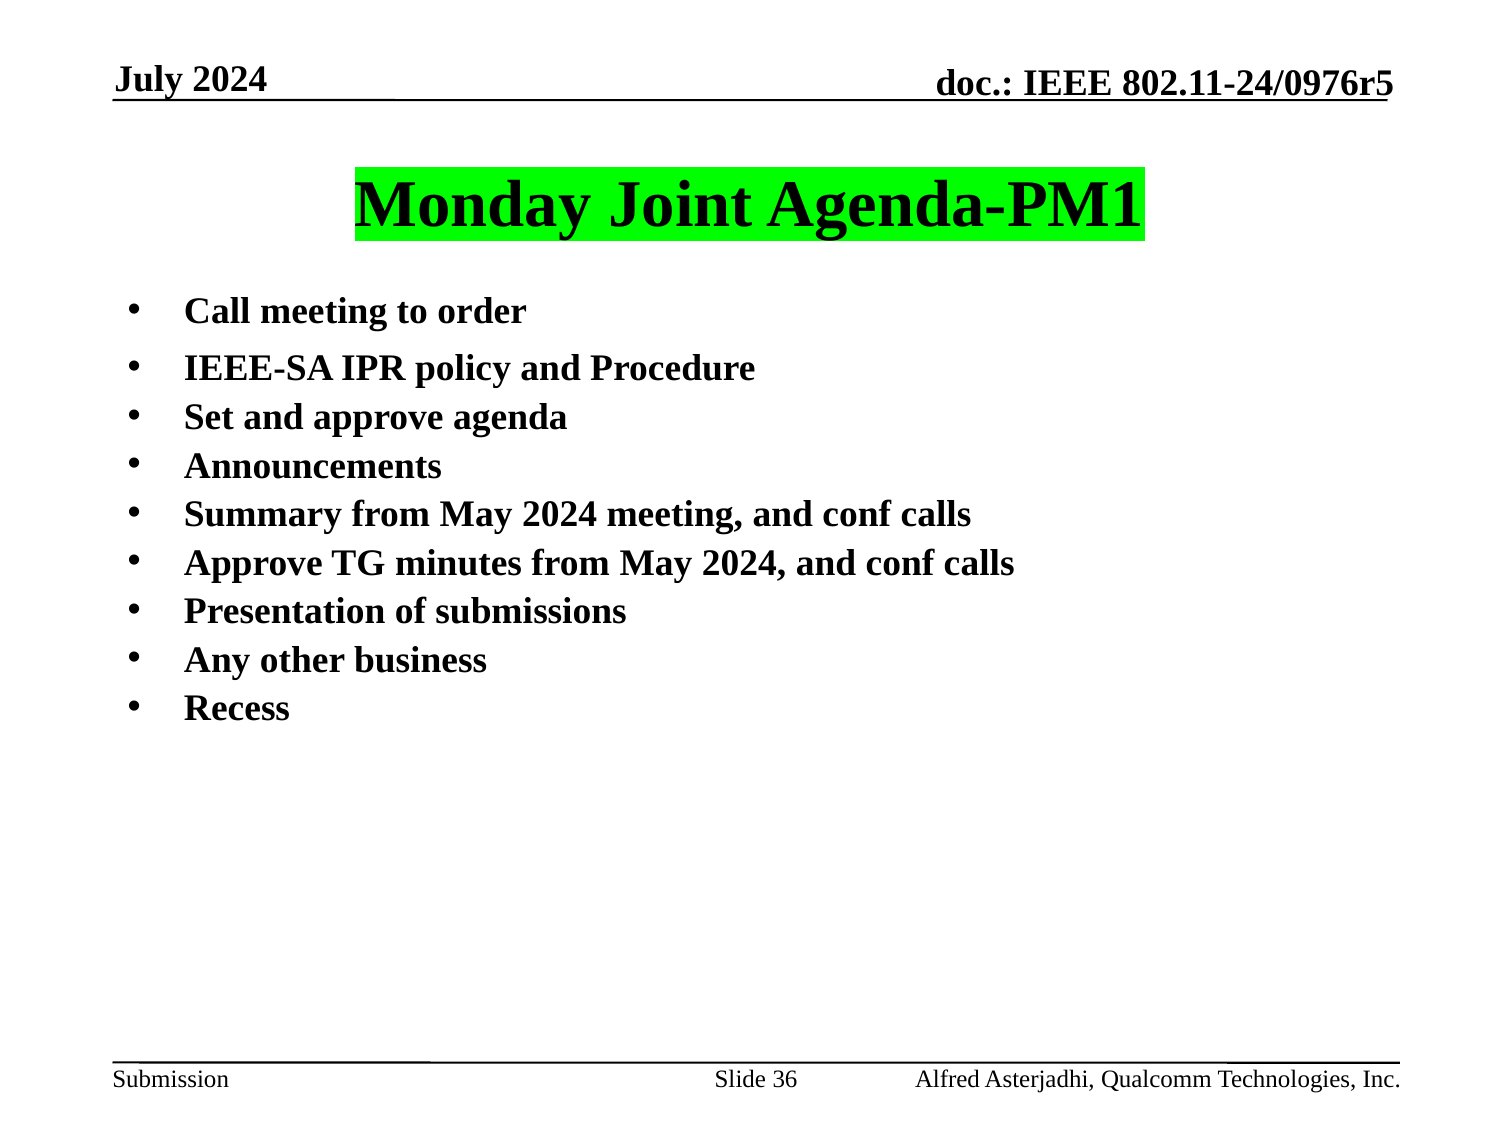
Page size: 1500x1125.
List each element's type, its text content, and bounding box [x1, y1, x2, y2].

slide_number Slide 36 [712, 1061, 800, 1123]
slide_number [114, 54, 423, 100]
list Call meeting to order IEEE-SA IPR policy and Procedure Set and approve agenda Announcements Summary from May 2024 meeting, and conf calls Approve TG minutes from May 2024, and conf calls Presentation of submissions Any other business Recess [112, 286, 1388, 1060]
footer Alfred Asterjadhi, Qualcomm Technologies, Inc. [878, 1061, 1402, 1093]
title Monday Joint Agenda-PM1 [112, 112, 1388, 286]
